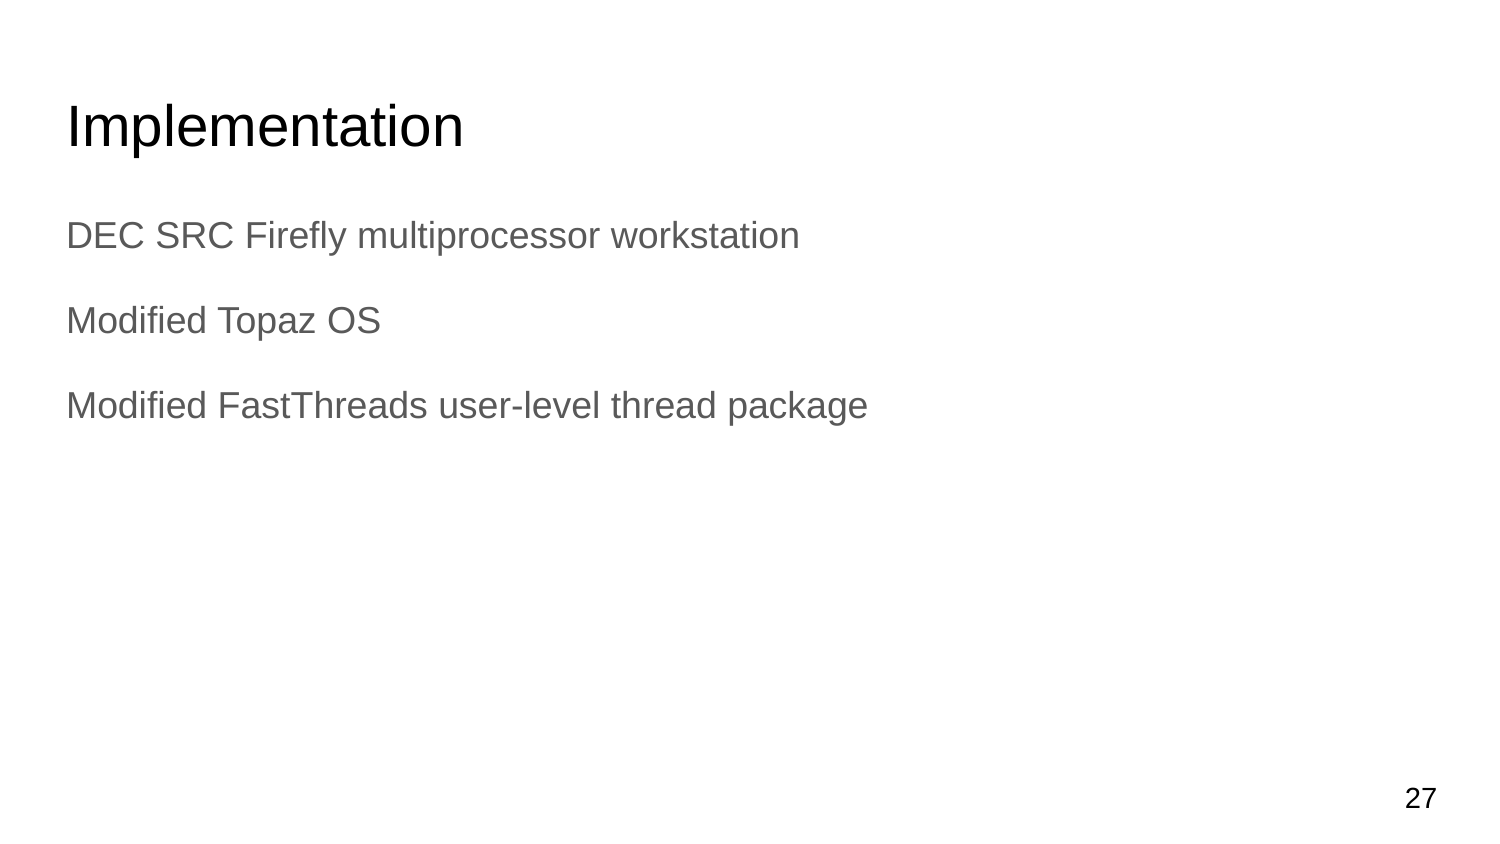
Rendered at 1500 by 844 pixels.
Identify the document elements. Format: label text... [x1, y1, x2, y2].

list DEC SRC Firefly multiprocessor workstation Modified Topaz OS Modified FastThreads user-level thread package [51, 189, 1449, 750]
title Implementation [51, 72, 1449, 167]
slide_number ‹#› [1389, 764, 1480, 830]
